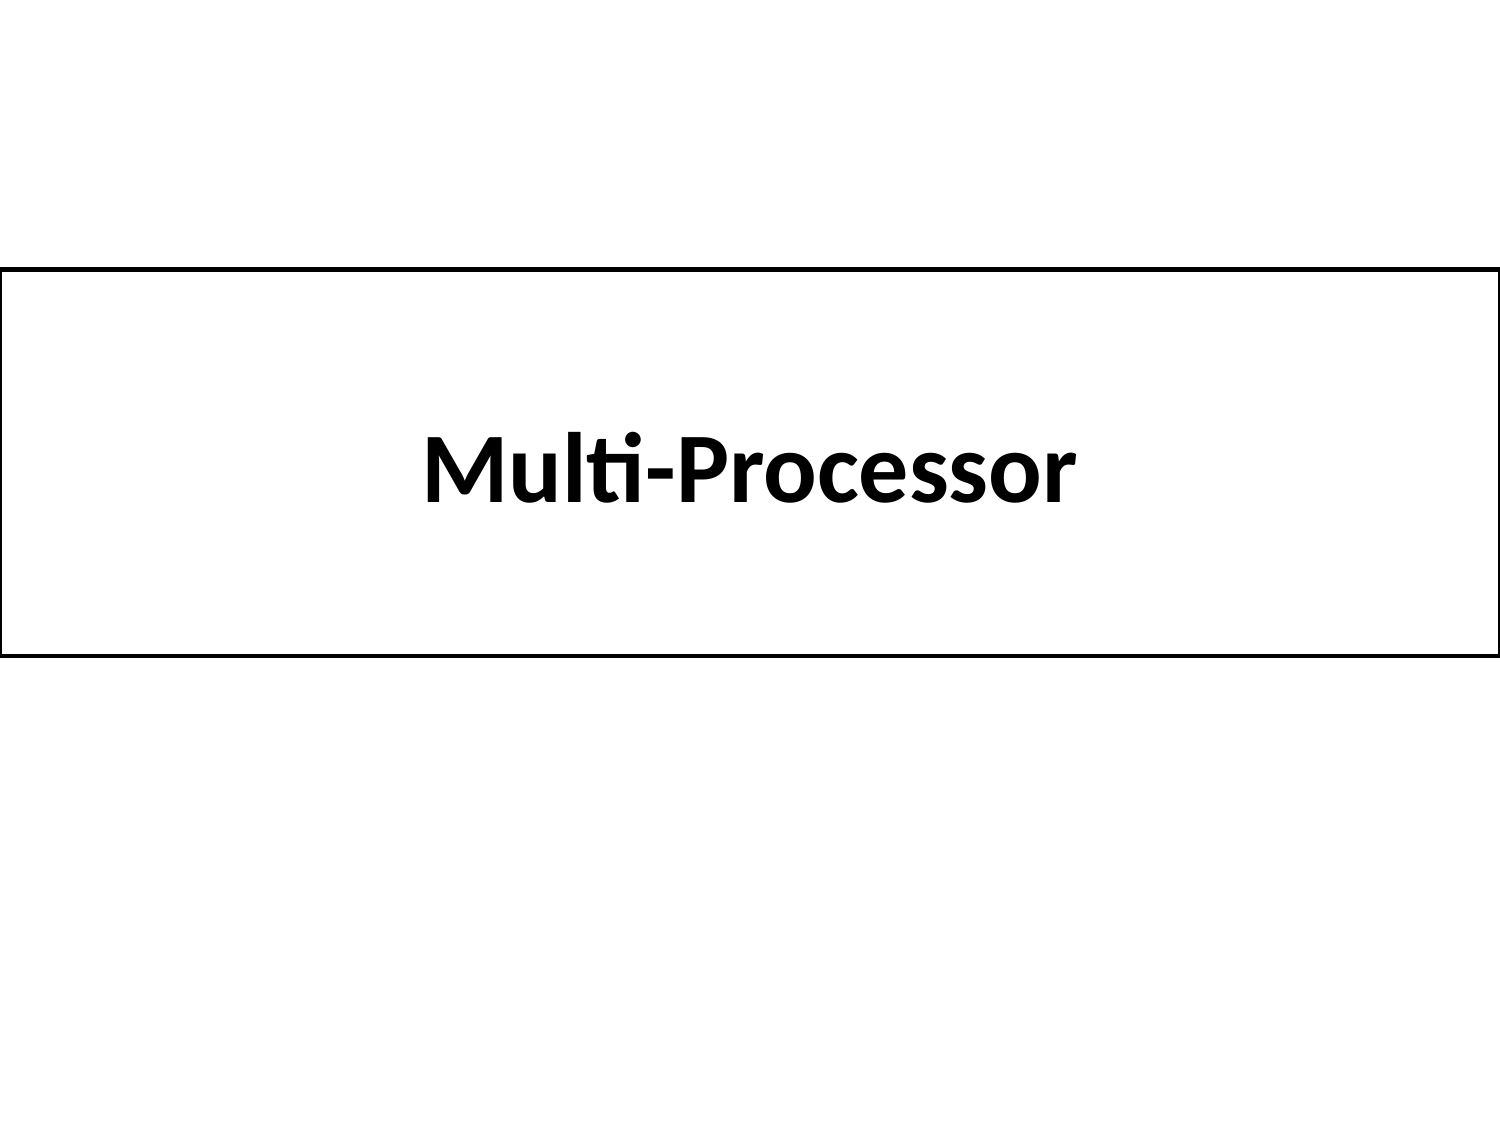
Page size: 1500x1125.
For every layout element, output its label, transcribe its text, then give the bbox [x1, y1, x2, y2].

text_box Multi-Processor [0, 267, 1500, 658]
